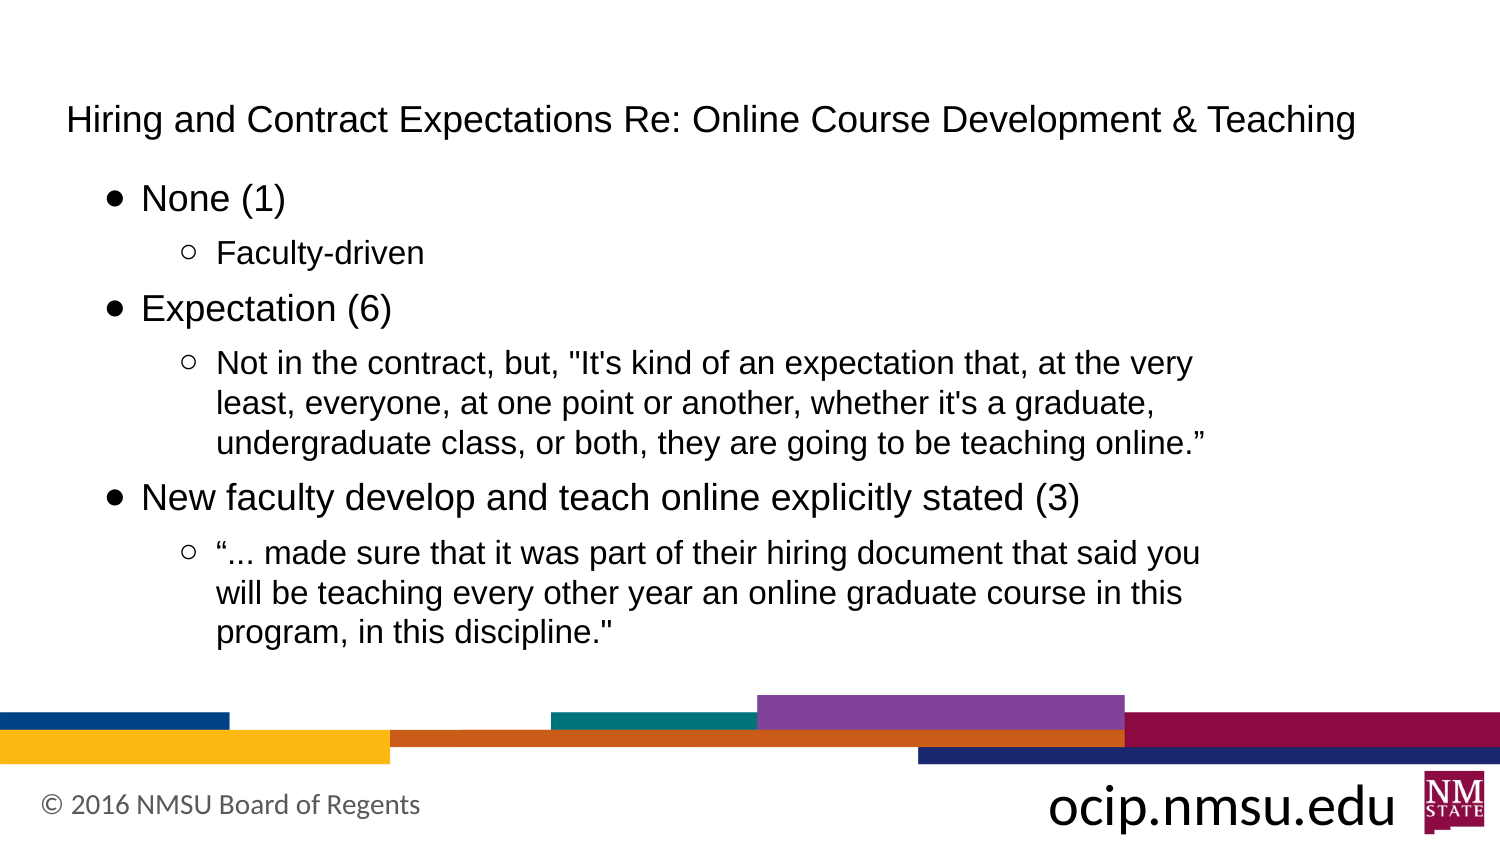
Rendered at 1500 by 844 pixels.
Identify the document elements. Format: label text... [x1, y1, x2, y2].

picture [0, 693, 1500, 838]
title Hiring and Contract Expectations Re: Online Course Development & Teaching [51, 72, 1449, 167]
list None (1) Faculty-driven Expectation (6) Not in the contract, but, "It's kind of an expectation that, at the very least, everyone, at one point or another, whether it's a graduate, undergraduate class, or both, they are going to be teaching online.” New faculty develop and teach online explicitly stated (3) “... made sure that it was part of their hiring document that said you will be teaching every other year an online graduate course in this program, in this discipline." [51, 158, 1255, 719]
